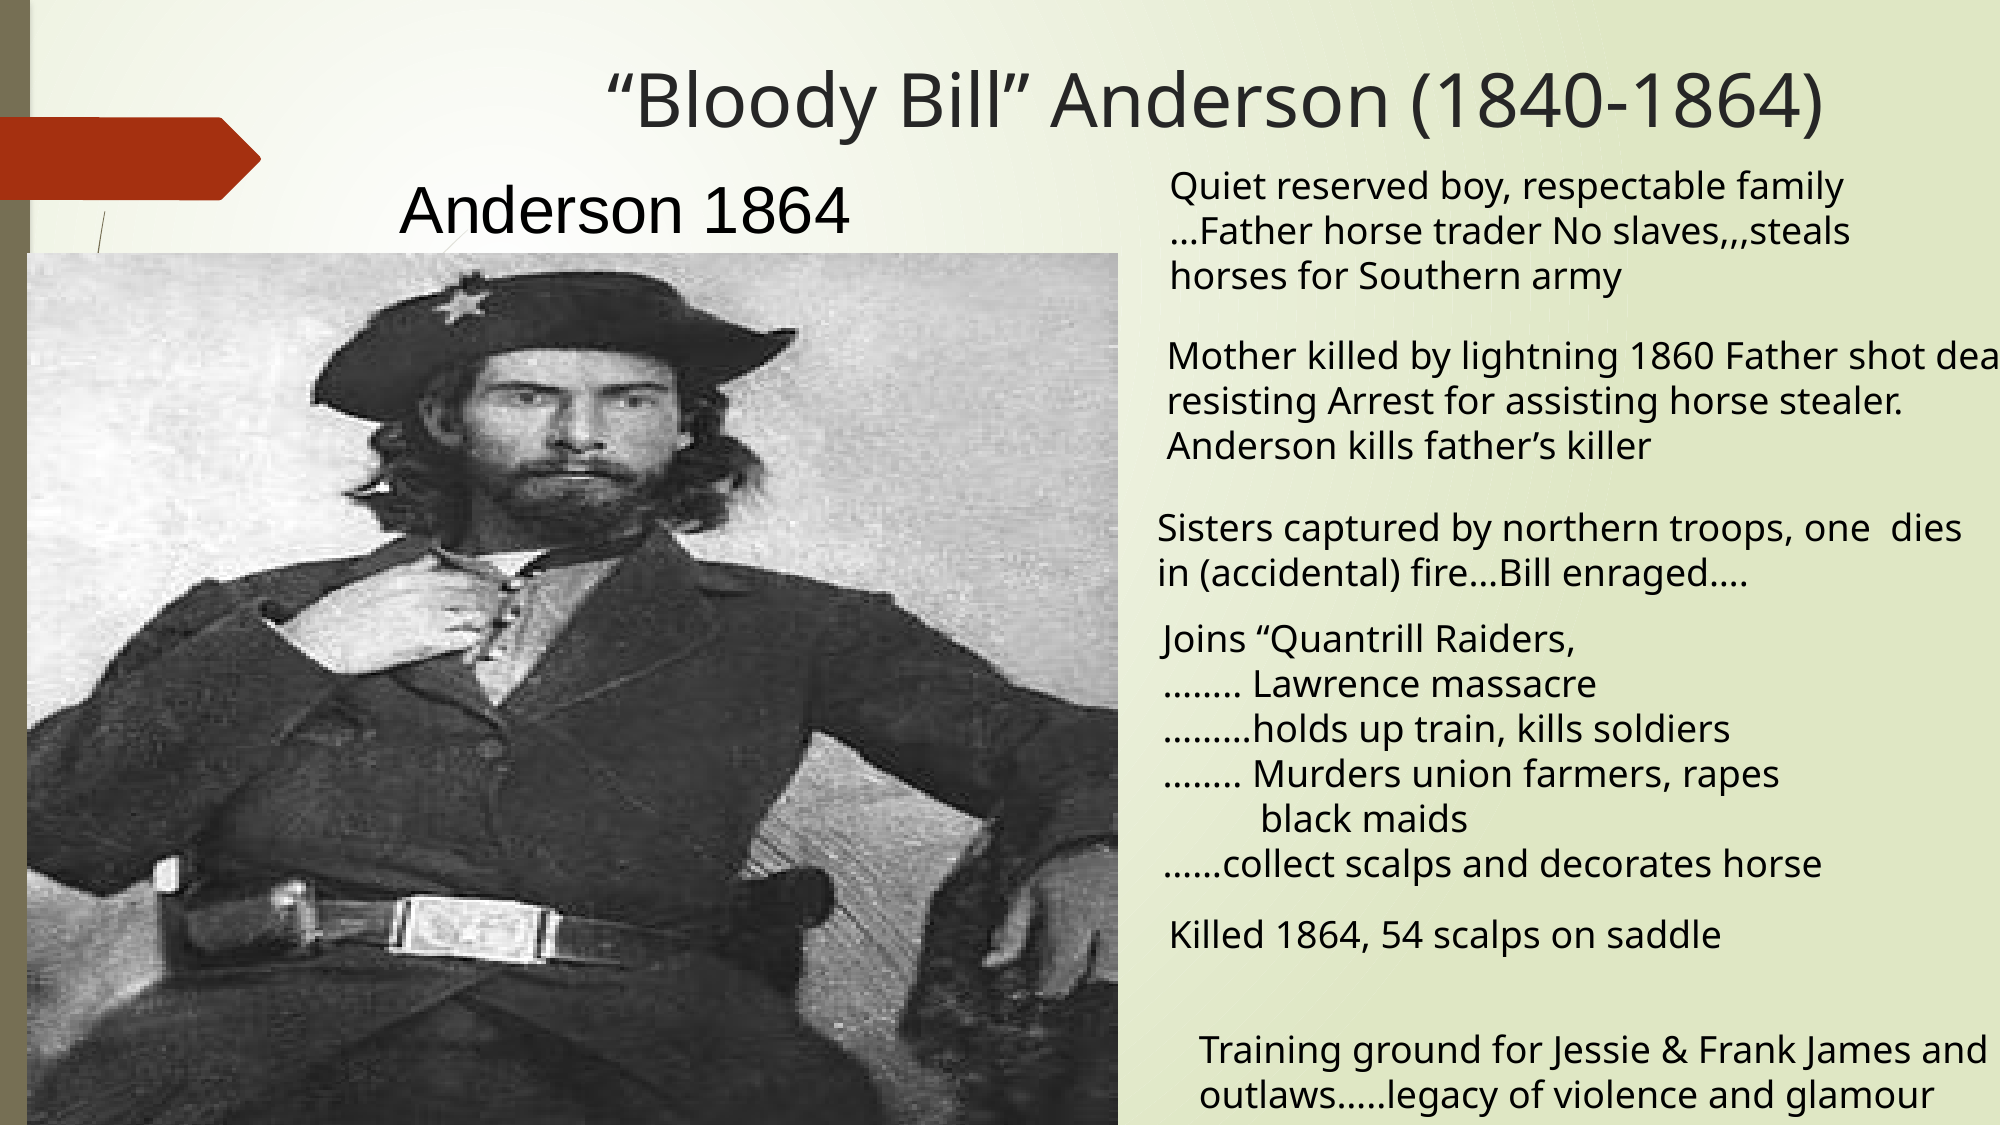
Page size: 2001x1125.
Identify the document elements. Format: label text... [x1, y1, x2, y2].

text_box Killed 1864, 54 scalps on saddle [1153, 903, 2000, 964]
text_box Joins “Quantrill Raiders, …….. Lawrence massacre ………holds up train, kills soldiers …….. Murders union farmers, rapes black maids ……collect scalps and decorates horse [1148, 607, 2000, 938]
title “Bloody Bill” Anderson (1840-1864) [592, 44, 2000, 255]
picture [27, 253, 1118, 1125]
text_box Sisters captured by northern troops, one dies in (accidental) fire…Bill enraged…. [1142, 496, 2000, 601]
text_box Training ground for Jessie & Frank James and other future outlaws…..legacy of violence and glamour [1184, 1018, 2000, 1124]
text_box Anderson 1864 [384, 159, 867, 252]
text_box Mother killed by lightning 1860 Father shot dead resisting Arrest for assisting horse stealer. Anderson kills father’s killer [1151, 324, 2000, 475]
text_box Quiet reserved boy, respectable family …Father horse trader No slaves,,,steals horses for Southern army [1154, 154, 1895, 305]
